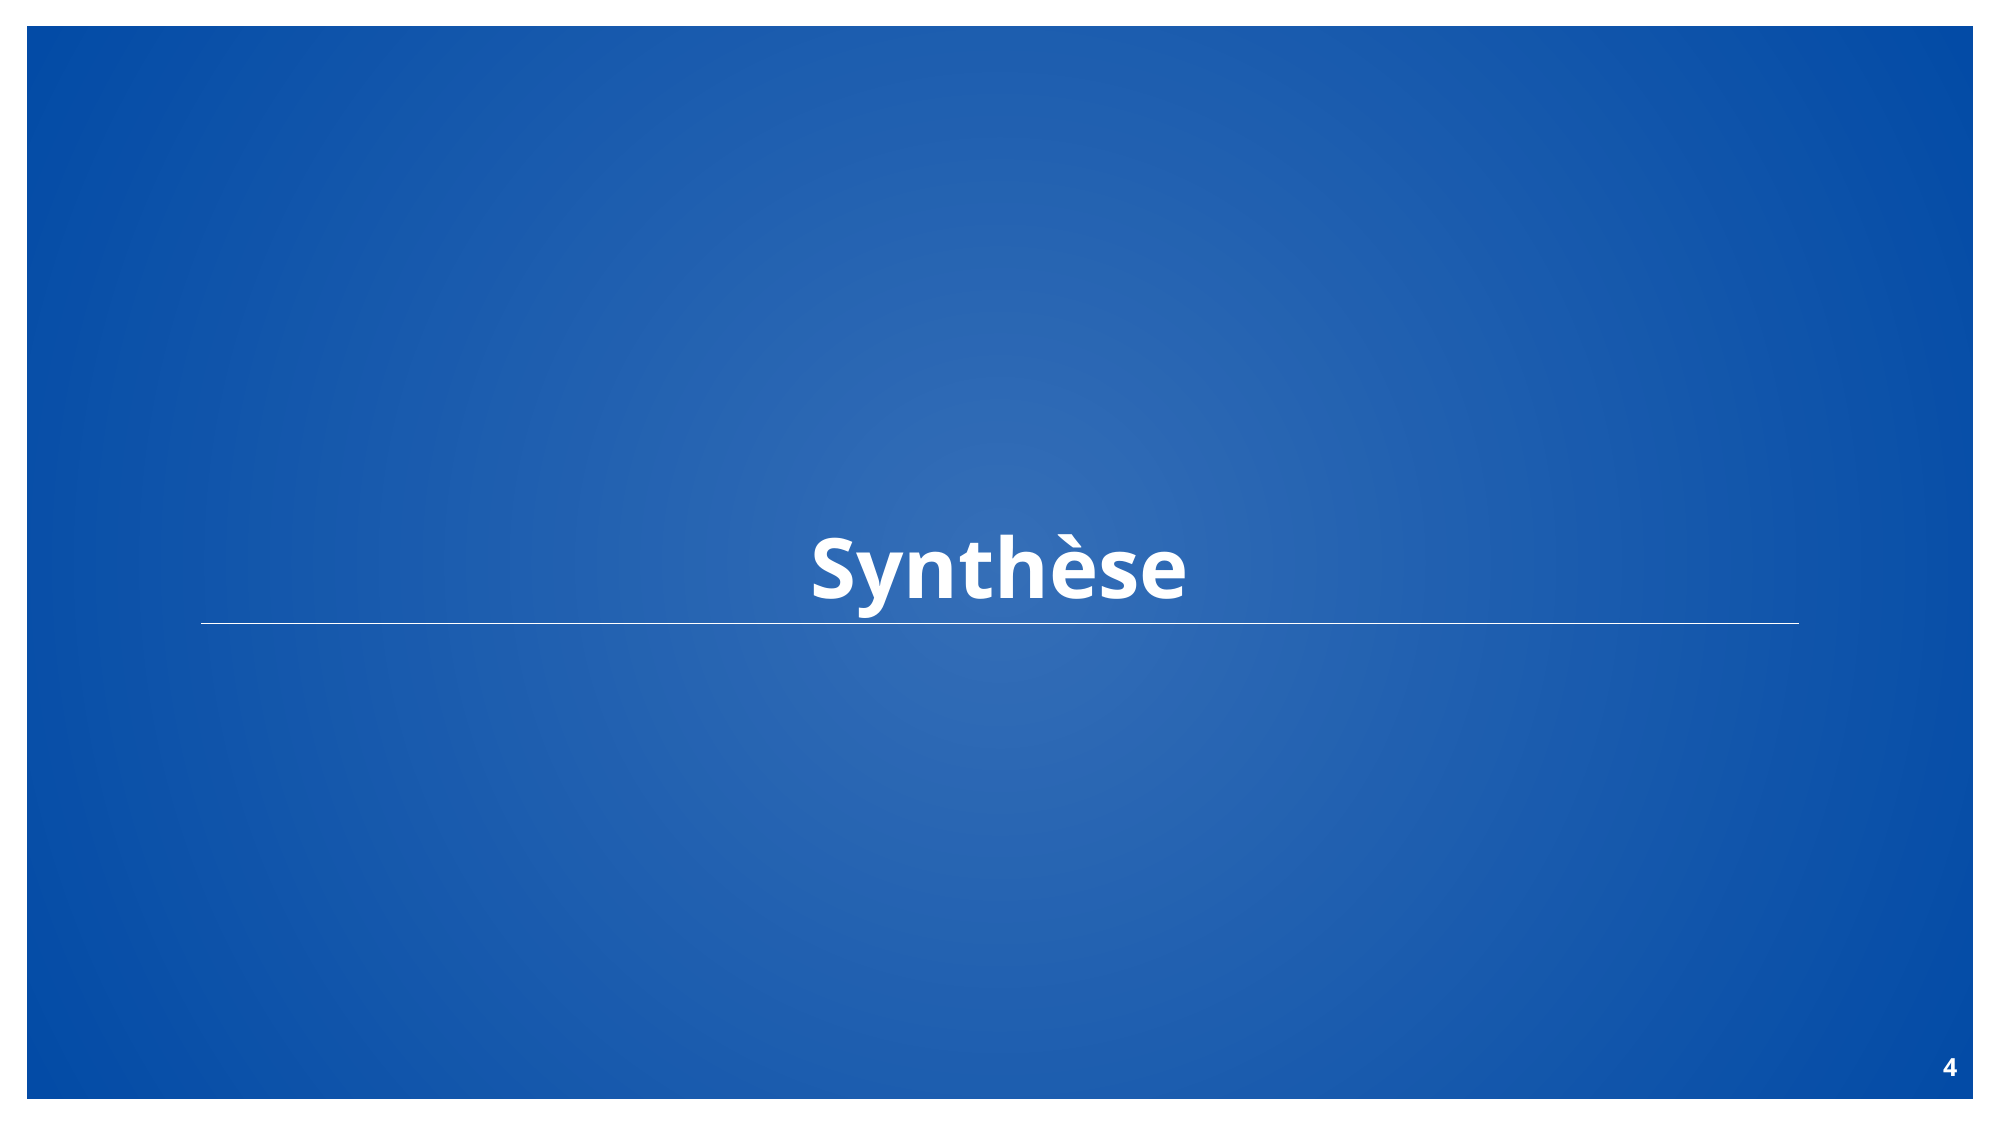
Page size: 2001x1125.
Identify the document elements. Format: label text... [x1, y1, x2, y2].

slide_number 4 [1522, 1038, 1973, 1099]
title Synthèse [201, 501, 1799, 624]
